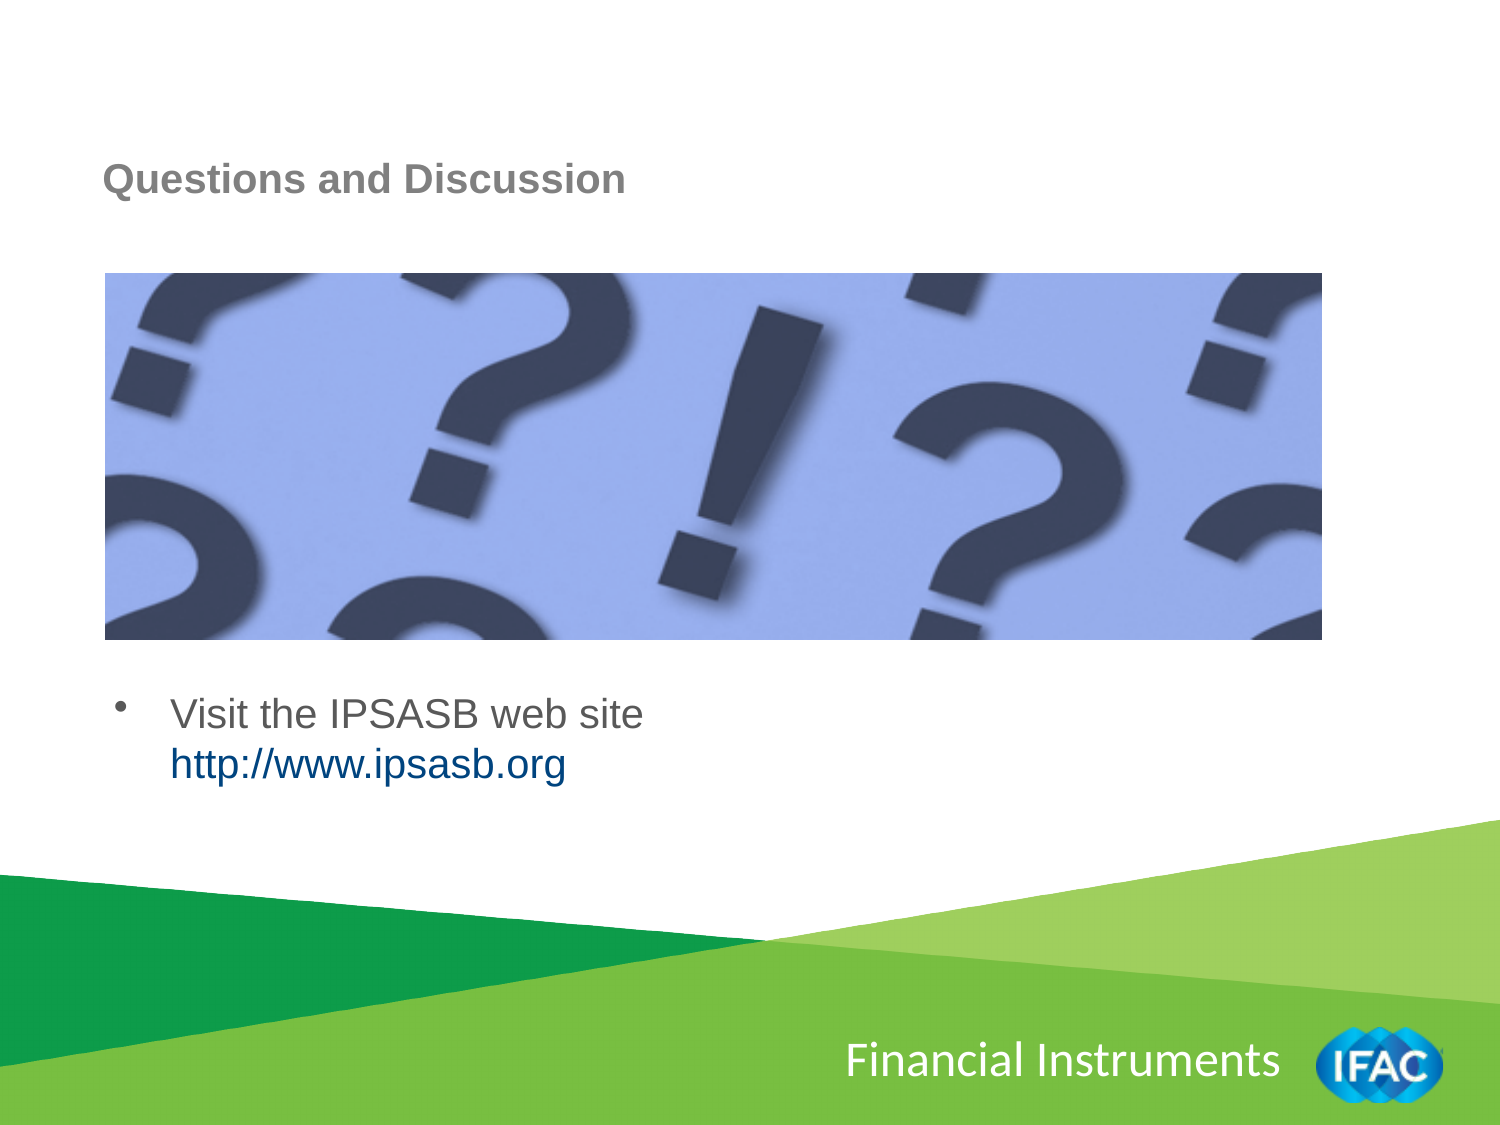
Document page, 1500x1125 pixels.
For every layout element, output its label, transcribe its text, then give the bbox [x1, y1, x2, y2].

text_box Visit the IPSASB web site http://www.ipsasb.org [99, 679, 850, 794]
text_box Questions and Discussion [87, 144, 1415, 310]
picture [0, 273, 1500, 1125]
text_box Financial Instruments [87, 1018, 1296, 1094]
